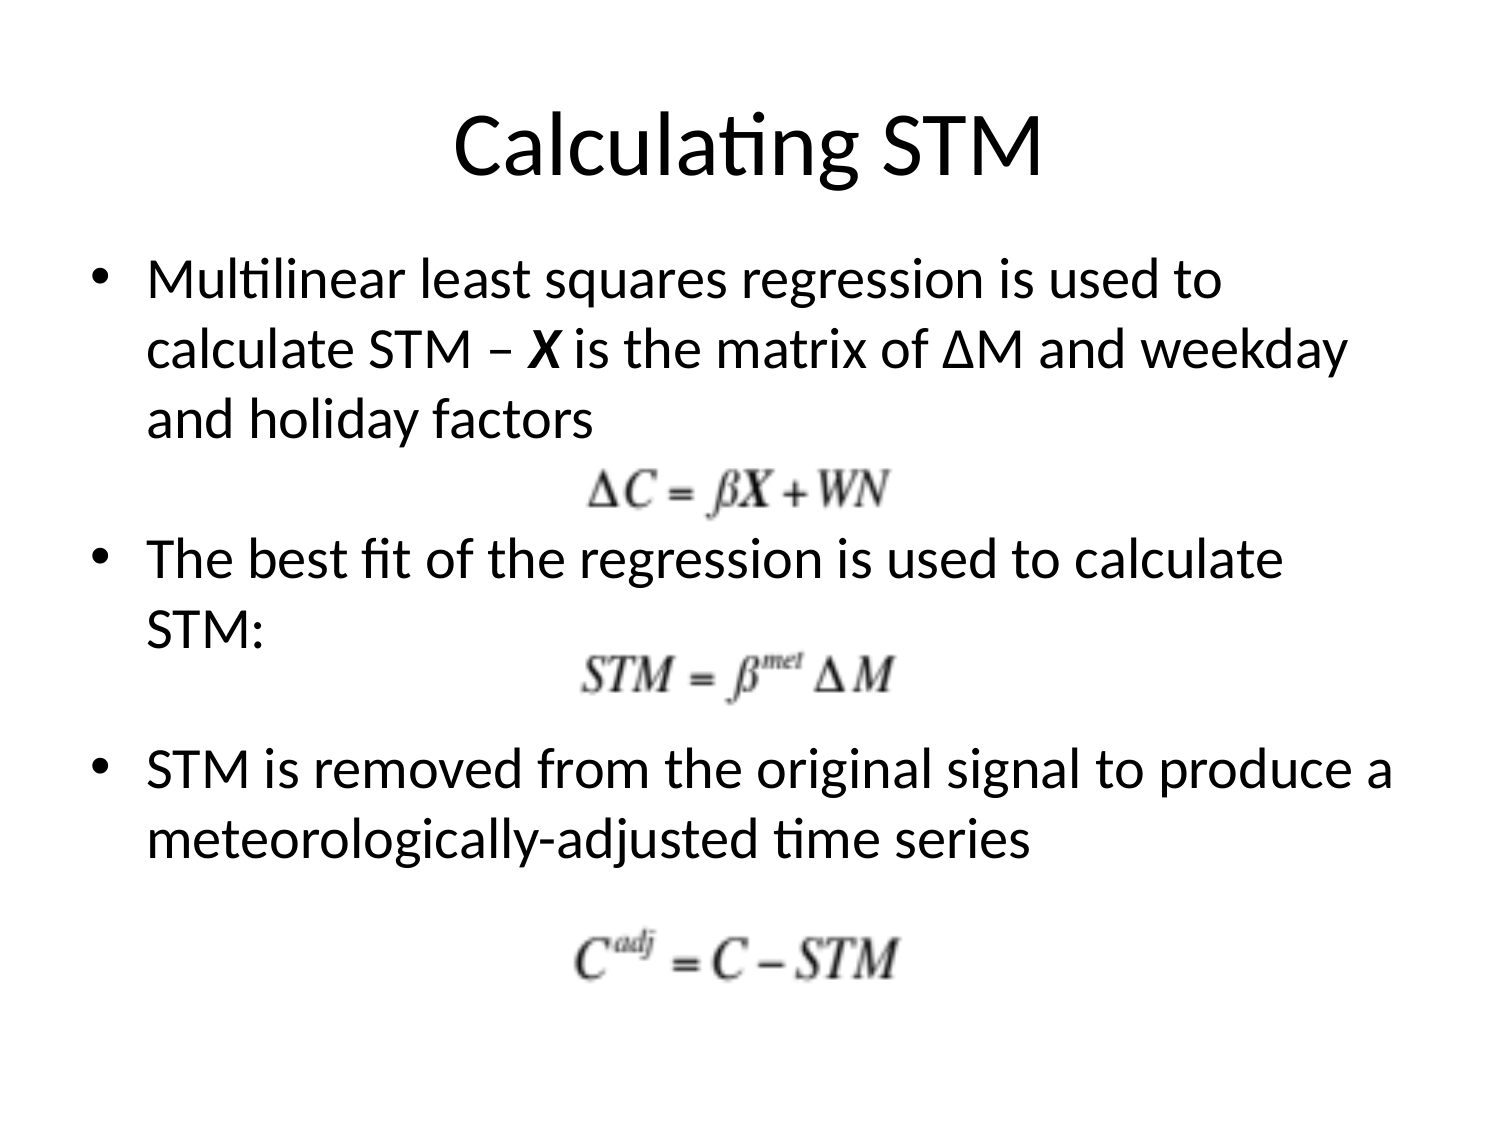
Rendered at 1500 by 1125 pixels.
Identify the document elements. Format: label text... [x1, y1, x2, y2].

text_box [574, 637, 907, 710]
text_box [581, 460, 897, 526]
list Multilinear least squares regression is used to calculate STM – X is the matrix of ∆M and weekday and holiday factors The best fit of the regression is used to calculate STM: STM is removed from the original signal to produce a meteorologically-adjusted time series [75, 232, 1425, 953]
title Calculating STM [75, 45, 1425, 232]
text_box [569, 916, 906, 988]
